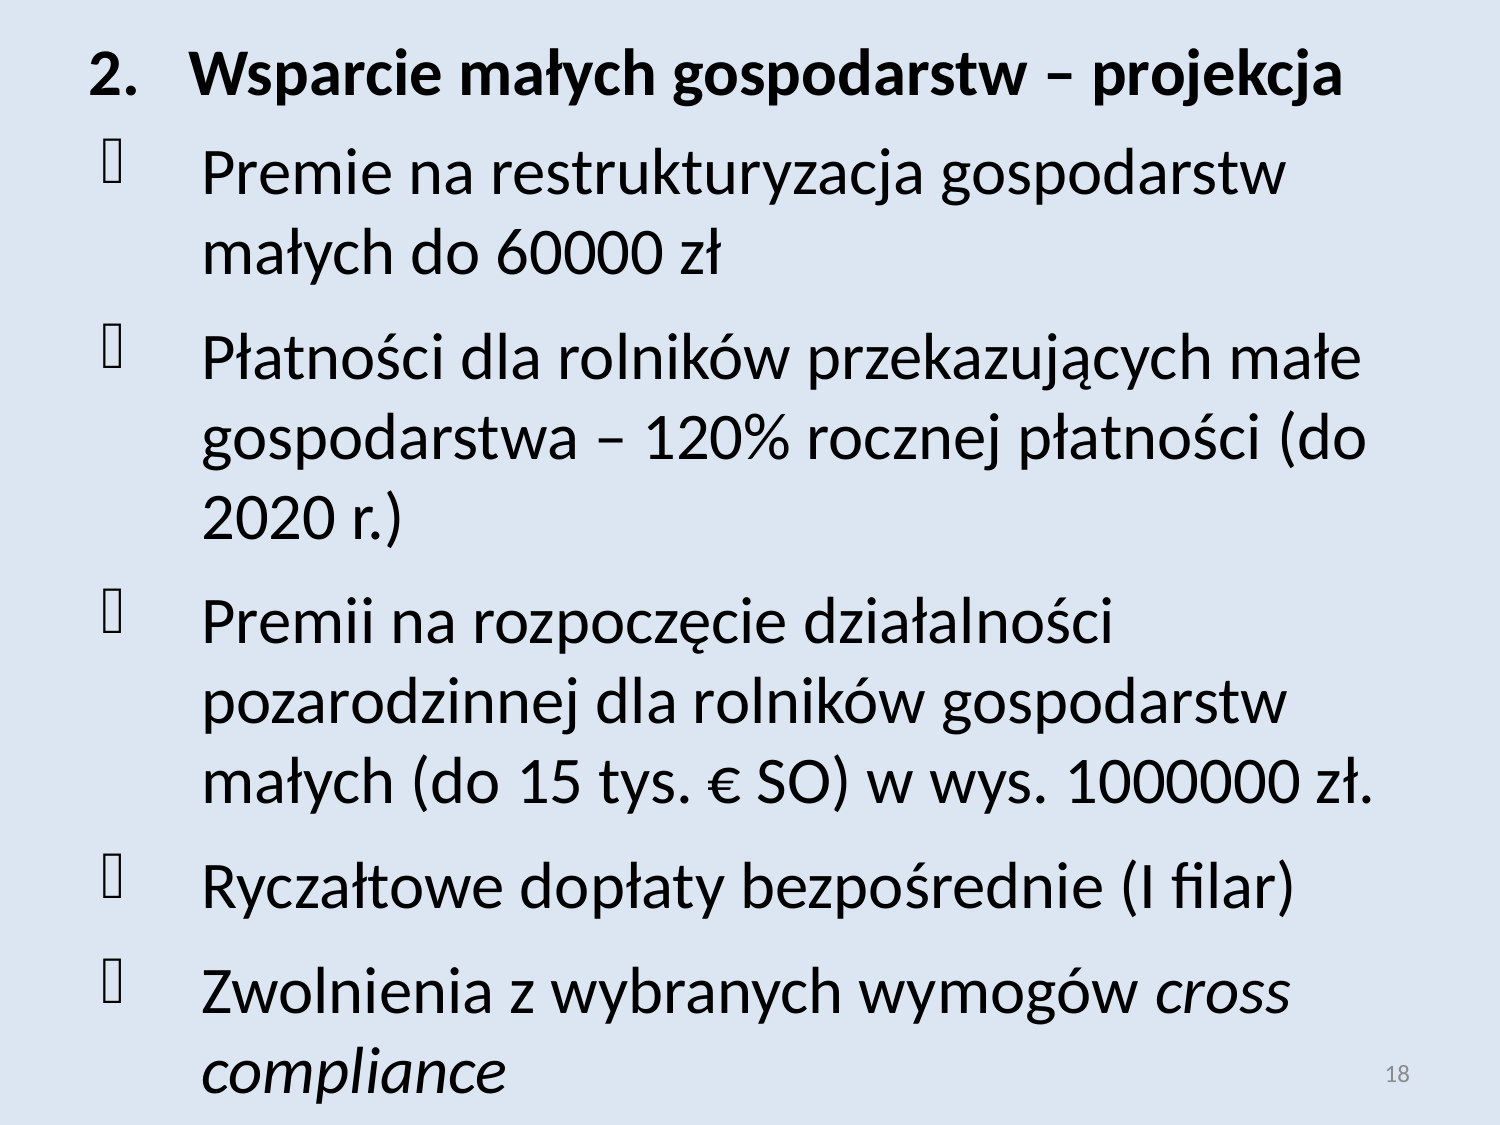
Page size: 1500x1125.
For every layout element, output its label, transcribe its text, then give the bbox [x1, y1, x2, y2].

text_box Wsparcie małych gospodarstw – projekcja [73, 21, 1406, 116]
text_box Premie na restrukturyzacja gospodarstw małych do 60000 zł Płatności dla rolników przekazujących małe gospodarstwa – 120% rocznej płatności (do 2020 r.) Premii na rozpoczęcie działalności pozarodzinnej dla rolników gospodarstw małych (do 15 tys. € SO) w wys. 1000000 zł. Ryczałtowe dopłaty bezpośrednie (I filar) Zwolnienia z wybranych wymogów cross compliance [86, 120, 1454, 1115]
